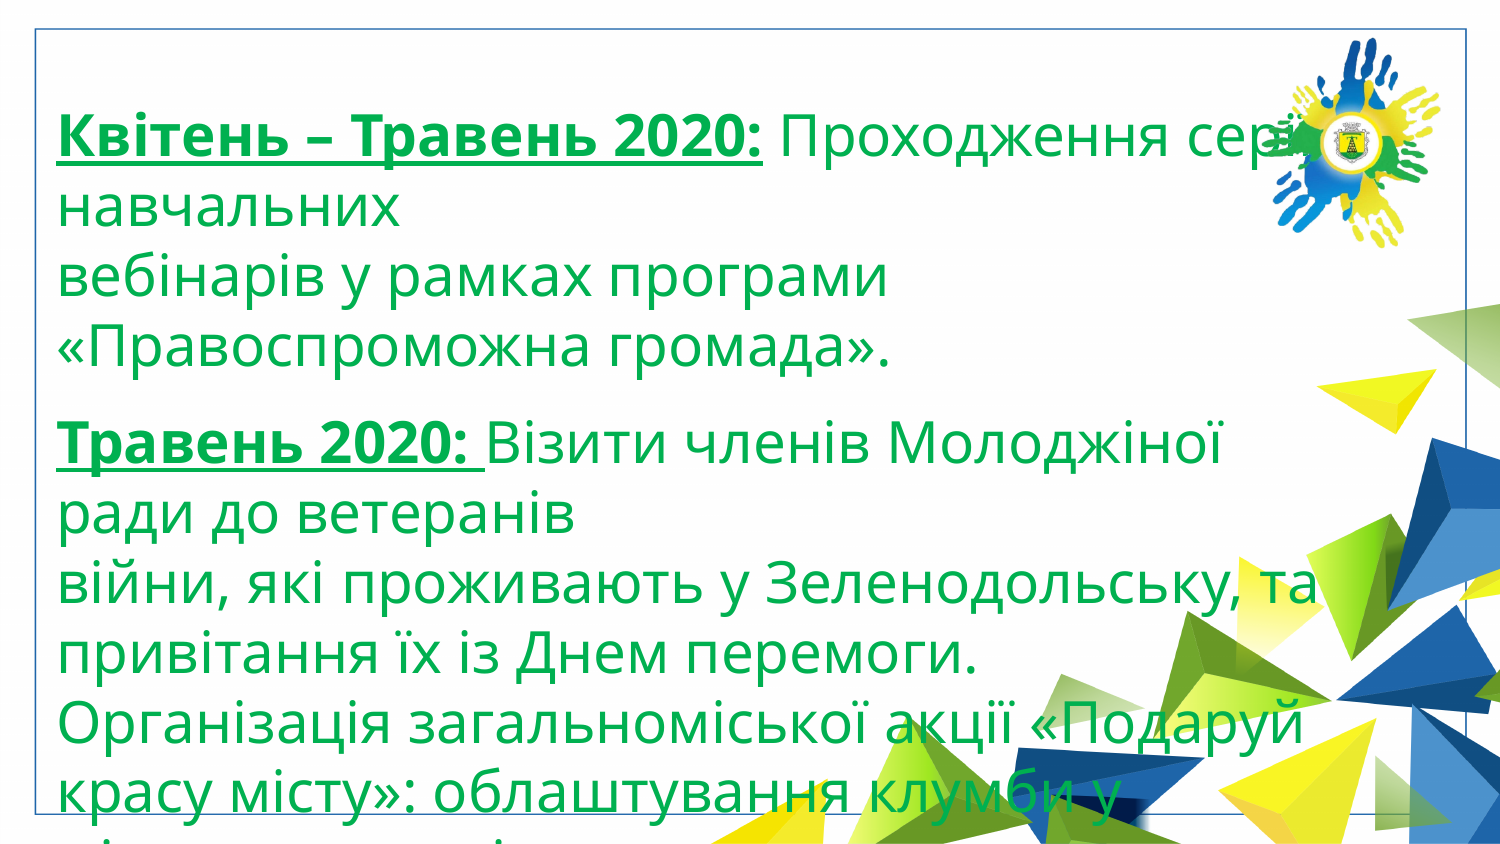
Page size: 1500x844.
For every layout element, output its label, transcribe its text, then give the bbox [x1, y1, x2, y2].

picture [0, 0, 1500, 844]
list Квітень – Травень 2020: Проходження серії навчальних вебінарів у рамках програми «Правоспроможна громада». Травень 2020: Візити членів Молоджіної ради до ветеранів війни, які проживають у Зеленодольську, та привітання їх із Днем перемоги. Організація загальноміської акції «Подаруй красу місту»: облаштування клумби у міському сквері. Червень 2020: Участь у навчальному практикумі у рамках програми «Правоспроможна громада» у м. Києві. [41, 91, 1339, 741]
